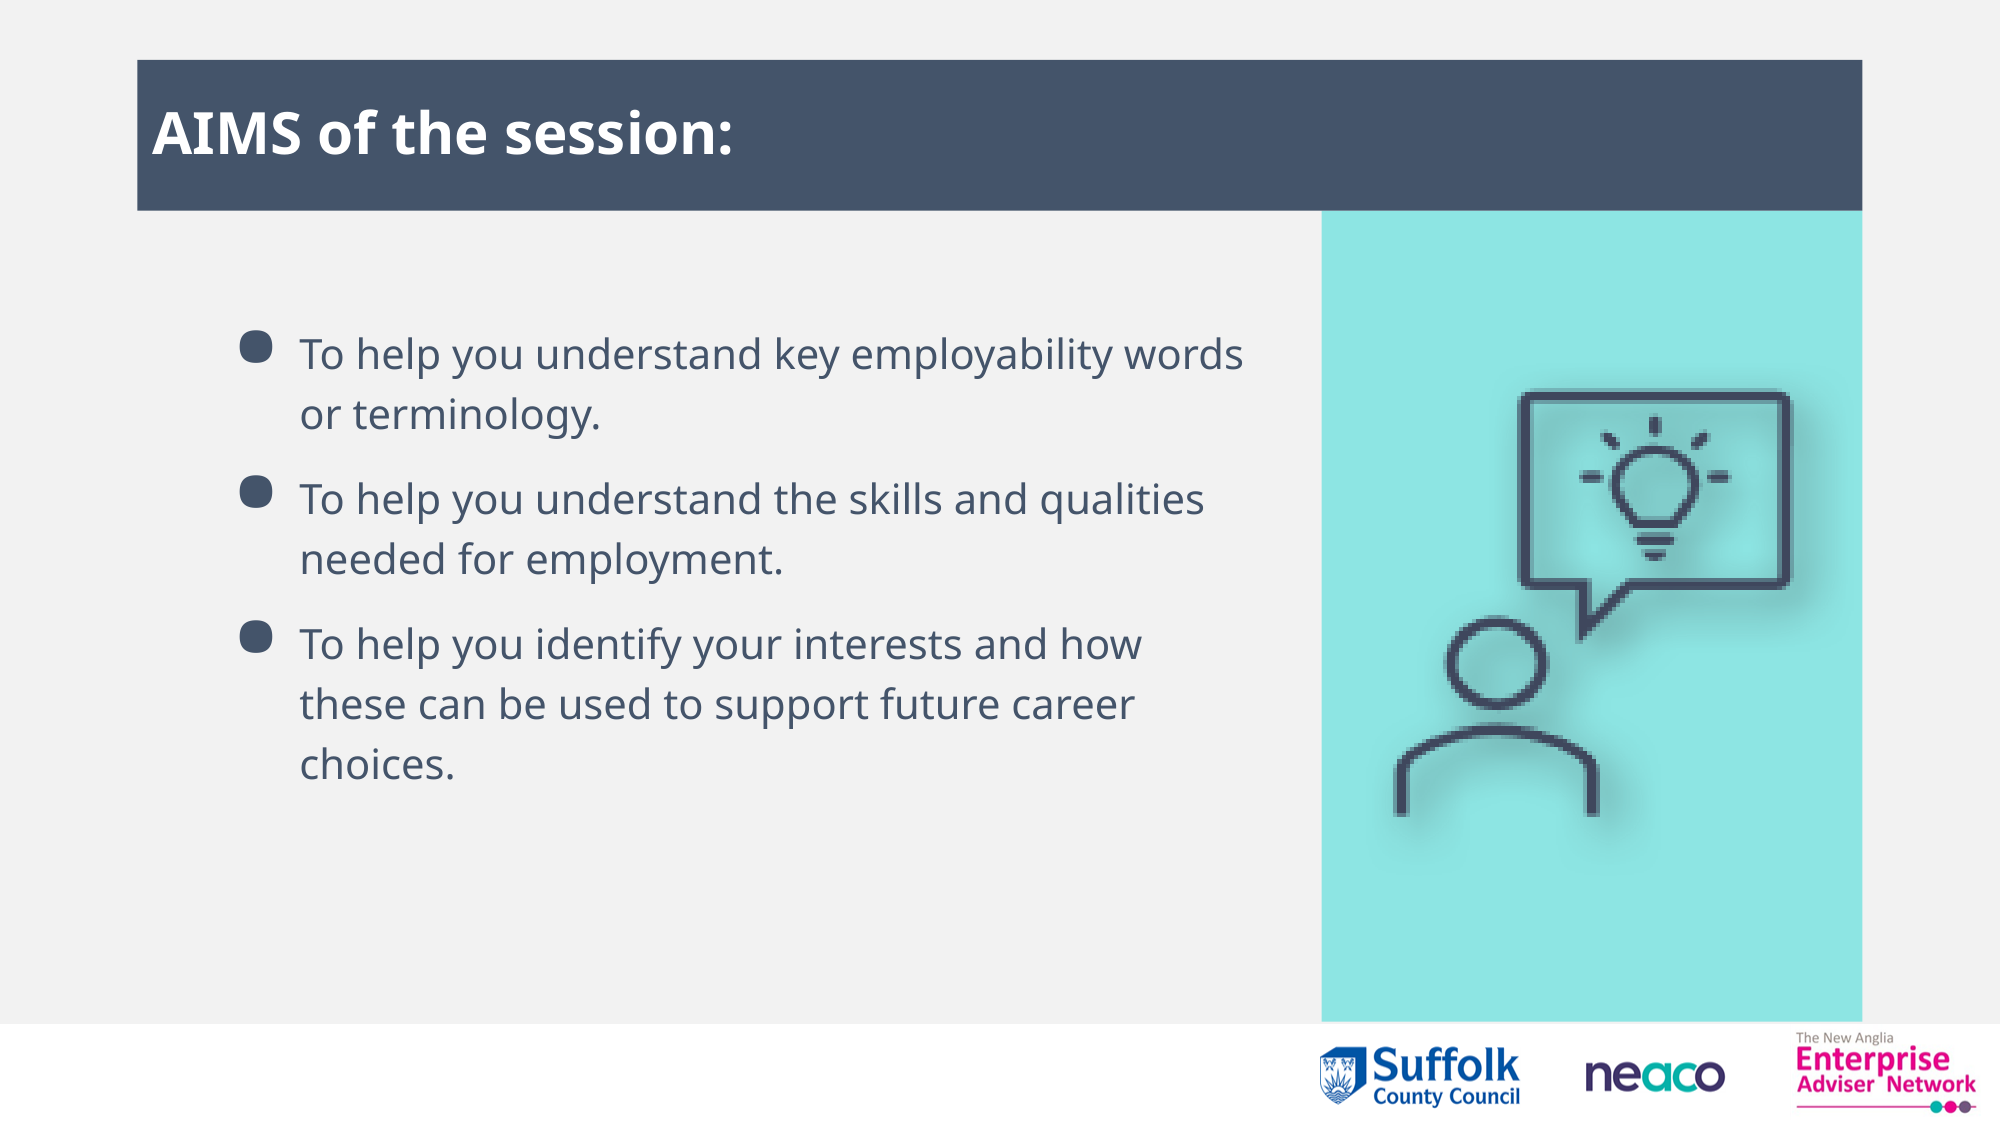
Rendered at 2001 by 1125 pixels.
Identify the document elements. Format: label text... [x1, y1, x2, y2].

picture [0, 1024, 2000, 1125]
text_box [1321, 211, 1863, 332]
list To help you understand key employability words or terminology. To help you understand the skills and qualities needed for employment. To help you identify your interests and how these can be used to support future career choices. [225, 310, 1272, 893]
title AIMS of the session: [137, 59, 1863, 211]
picture [1307, 343, 1877, 860]
text_box [1321, 900, 1863, 1023]
